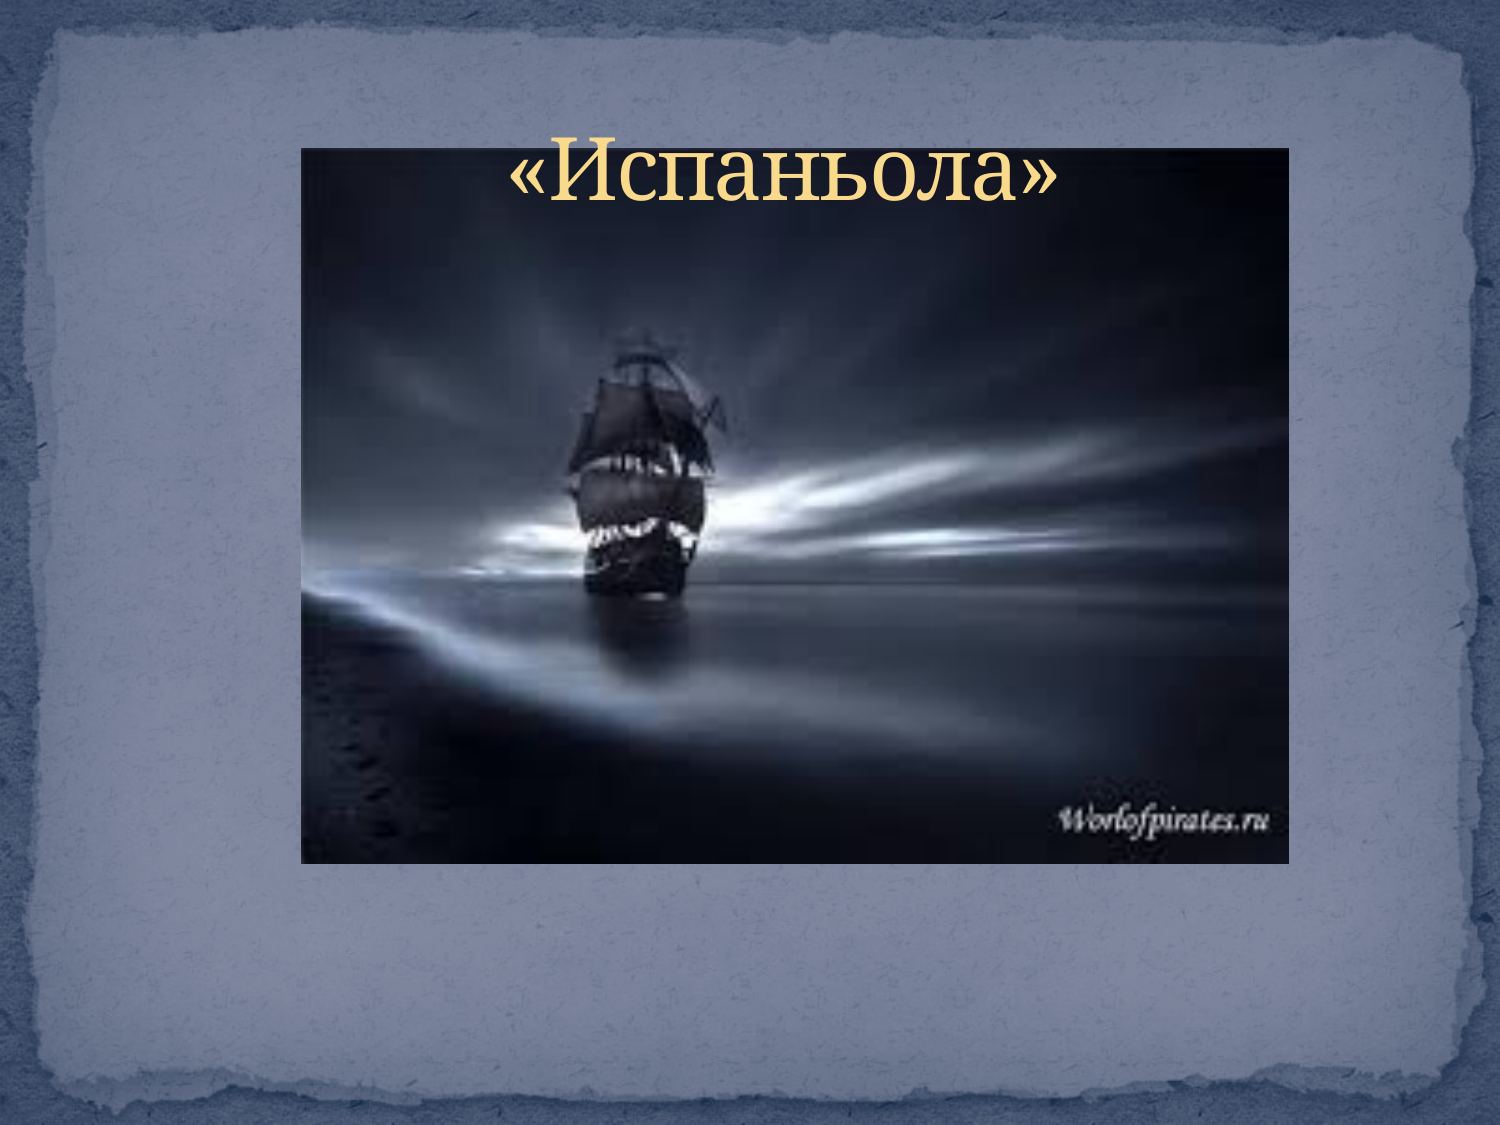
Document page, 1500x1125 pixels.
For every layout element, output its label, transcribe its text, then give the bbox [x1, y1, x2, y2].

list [303, 150, 1288, 861]
title «Испаньола» [74, 24, 1425, 225]
